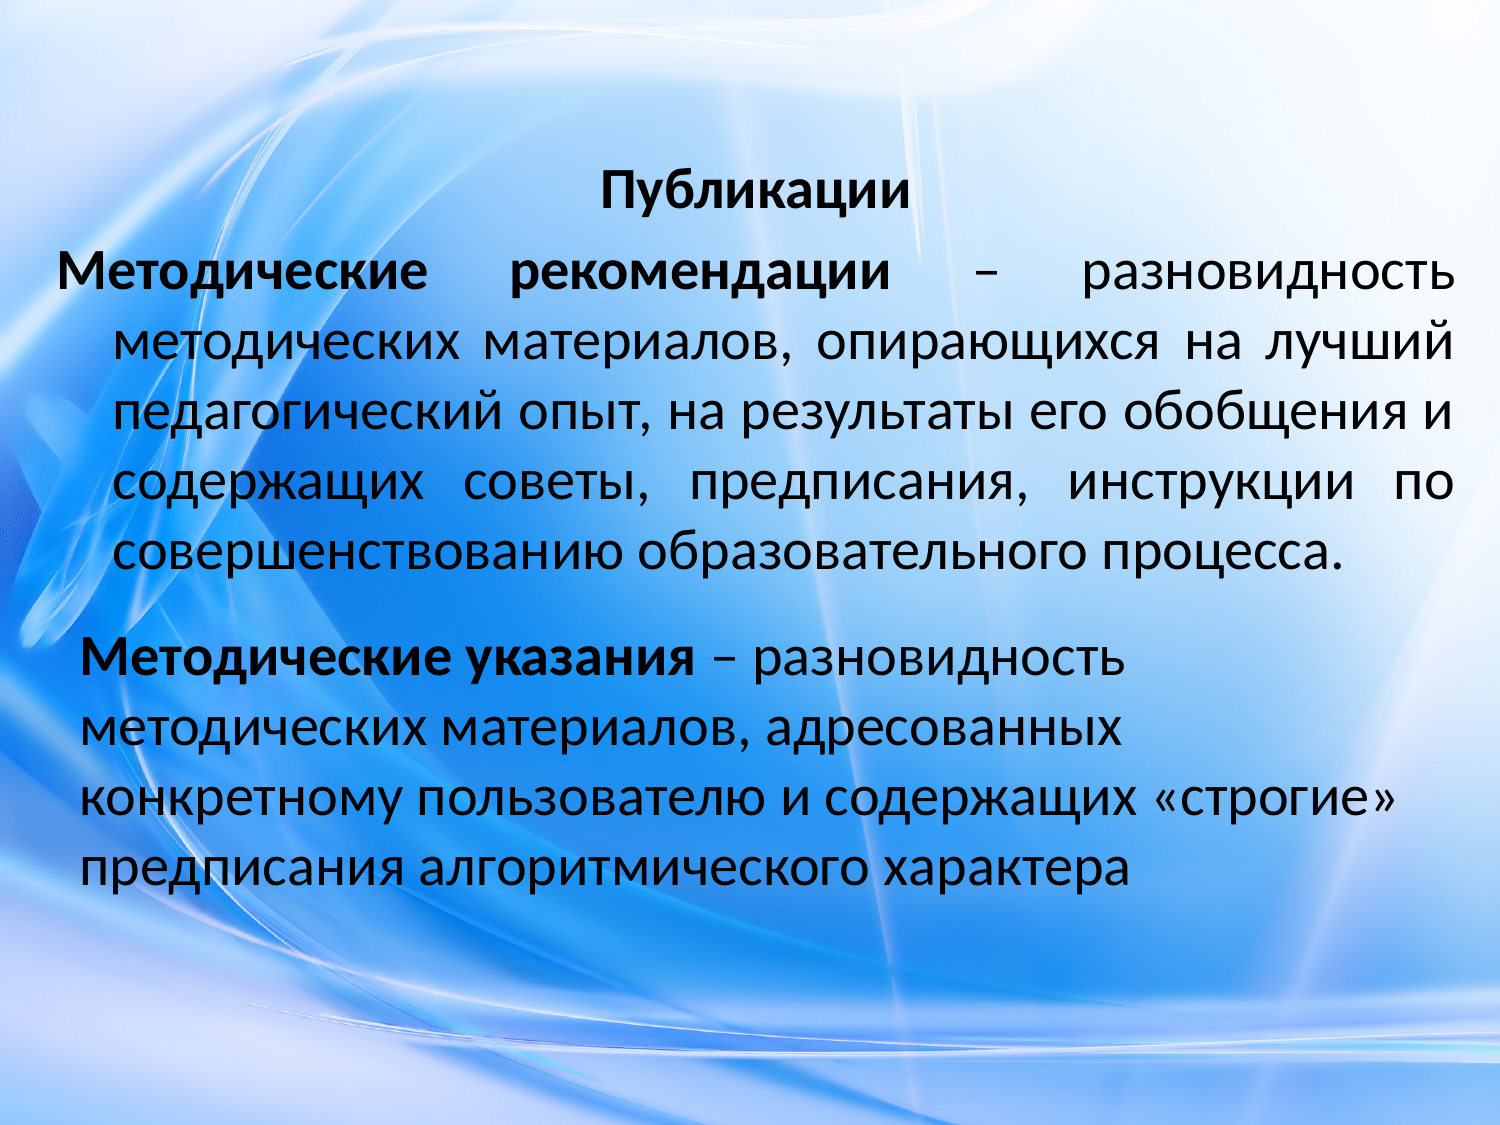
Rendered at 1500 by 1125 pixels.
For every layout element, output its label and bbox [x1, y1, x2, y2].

list [0, 0, 1500, 1125]
